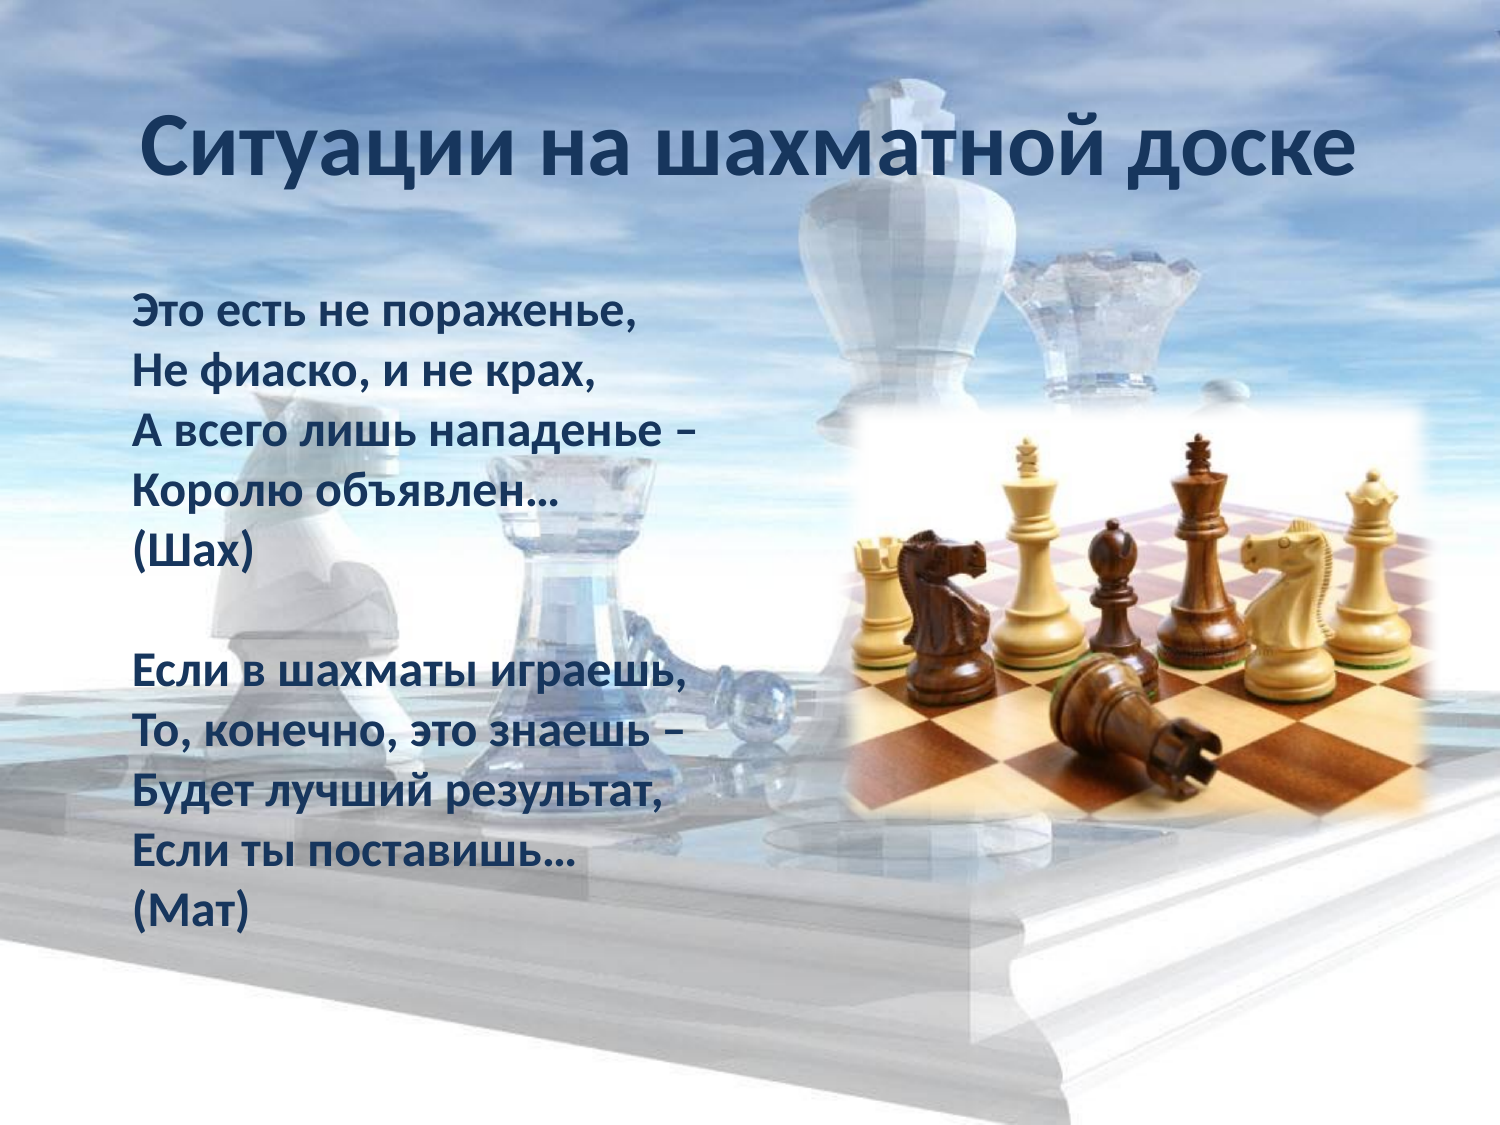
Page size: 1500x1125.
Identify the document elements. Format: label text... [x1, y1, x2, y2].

title Ситуации на шахматной доске [75, 45, 1425, 233]
picture [0, 0, 1500, 1125]
text_box Это есть не пораженье, Не фиаско, и не крах, А всего лишь нападенье – Королю объявлен… (Шах) Если в шахматы играешь, То, конечно, это знаешь – Будет лучший результат, Если ты поставишь… (Мат) [117, 269, 868, 1005]
